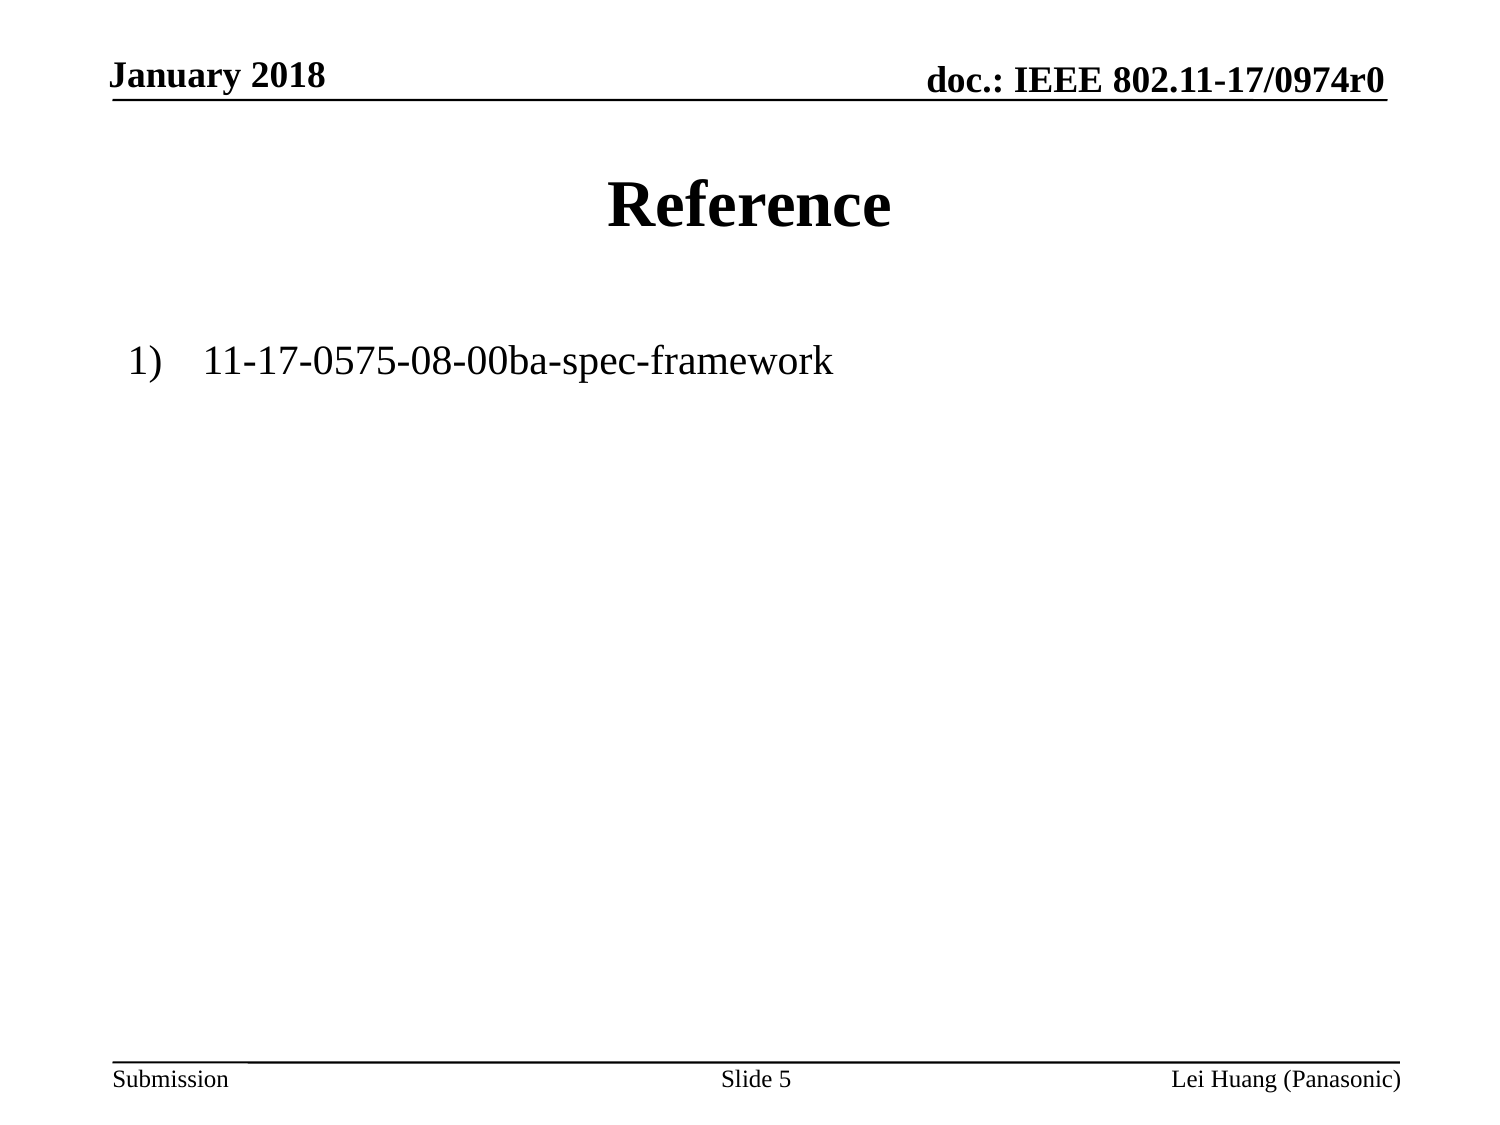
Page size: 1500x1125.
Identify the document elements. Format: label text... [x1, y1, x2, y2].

footer Lei Huang (Panasonic) [949, 1061, 1402, 1093]
list 11-17-0575-08-00ba-spec-framework [112, 324, 1388, 1000]
title Reference [112, 112, 1388, 288]
slide_number Slide 5 [712, 1061, 800, 1093]
